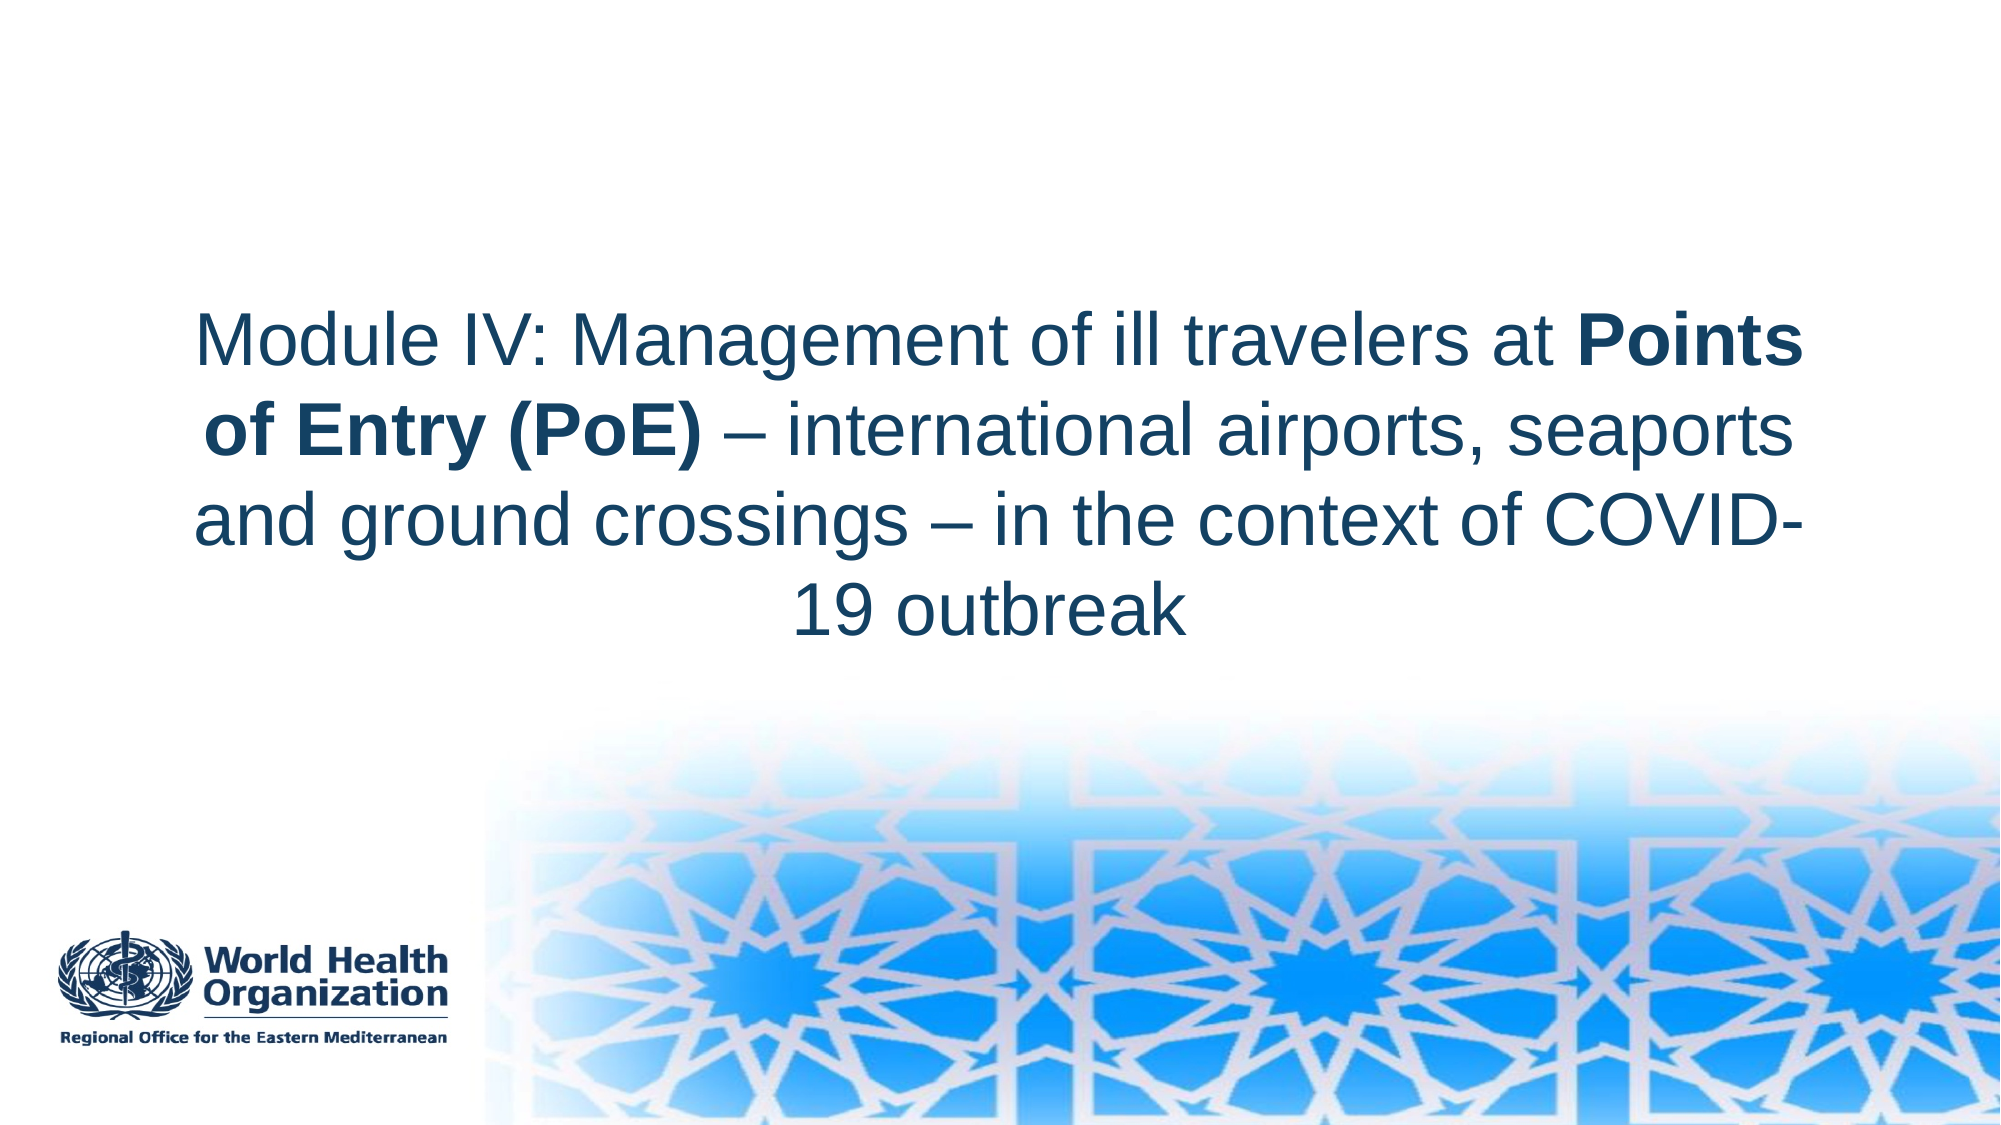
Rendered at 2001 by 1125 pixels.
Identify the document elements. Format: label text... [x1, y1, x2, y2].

picture [0, 0, 2000, 1125]
title Module IV: Management of ill travelers at Points of Entry (PoE) – international airports, seaports and ground crossings – in the context of COVID-19 outbreak [150, 349, 1850, 591]
